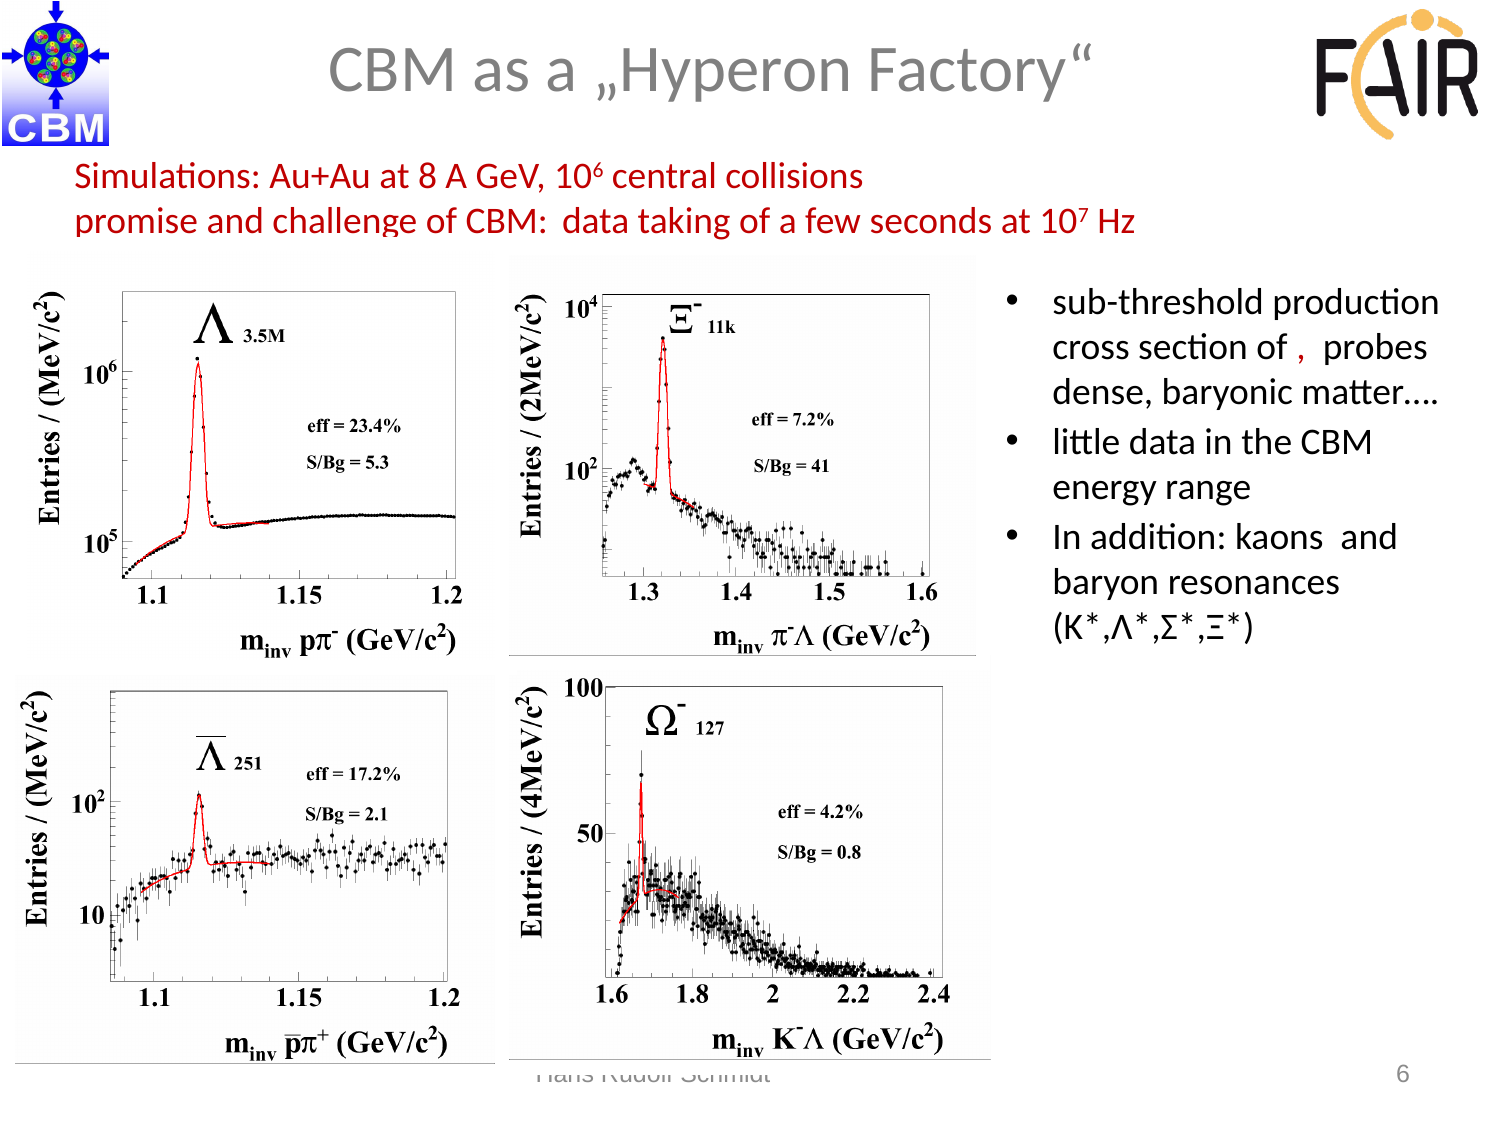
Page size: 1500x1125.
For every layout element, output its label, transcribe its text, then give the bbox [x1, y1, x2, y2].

picture [1315, 6, 1479, 142]
picture [2, 1, 109, 146]
title CBM as a „Hyperon Factory“ [118, 0, 1306, 129]
footer Hans Rudolf Schmidt [30, 1042, 1276, 1103]
picture [508, 254, 991, 1061]
picture [14, 251, 503, 1064]
slide_number 6 [1320, 1042, 1425, 1103]
text_box Simulations: Au+Au at 8 A GeV, 106 central collisions promise and challenge of CBM: data taking of a few seconds at 107 Hz [59, 143, 1470, 249]
